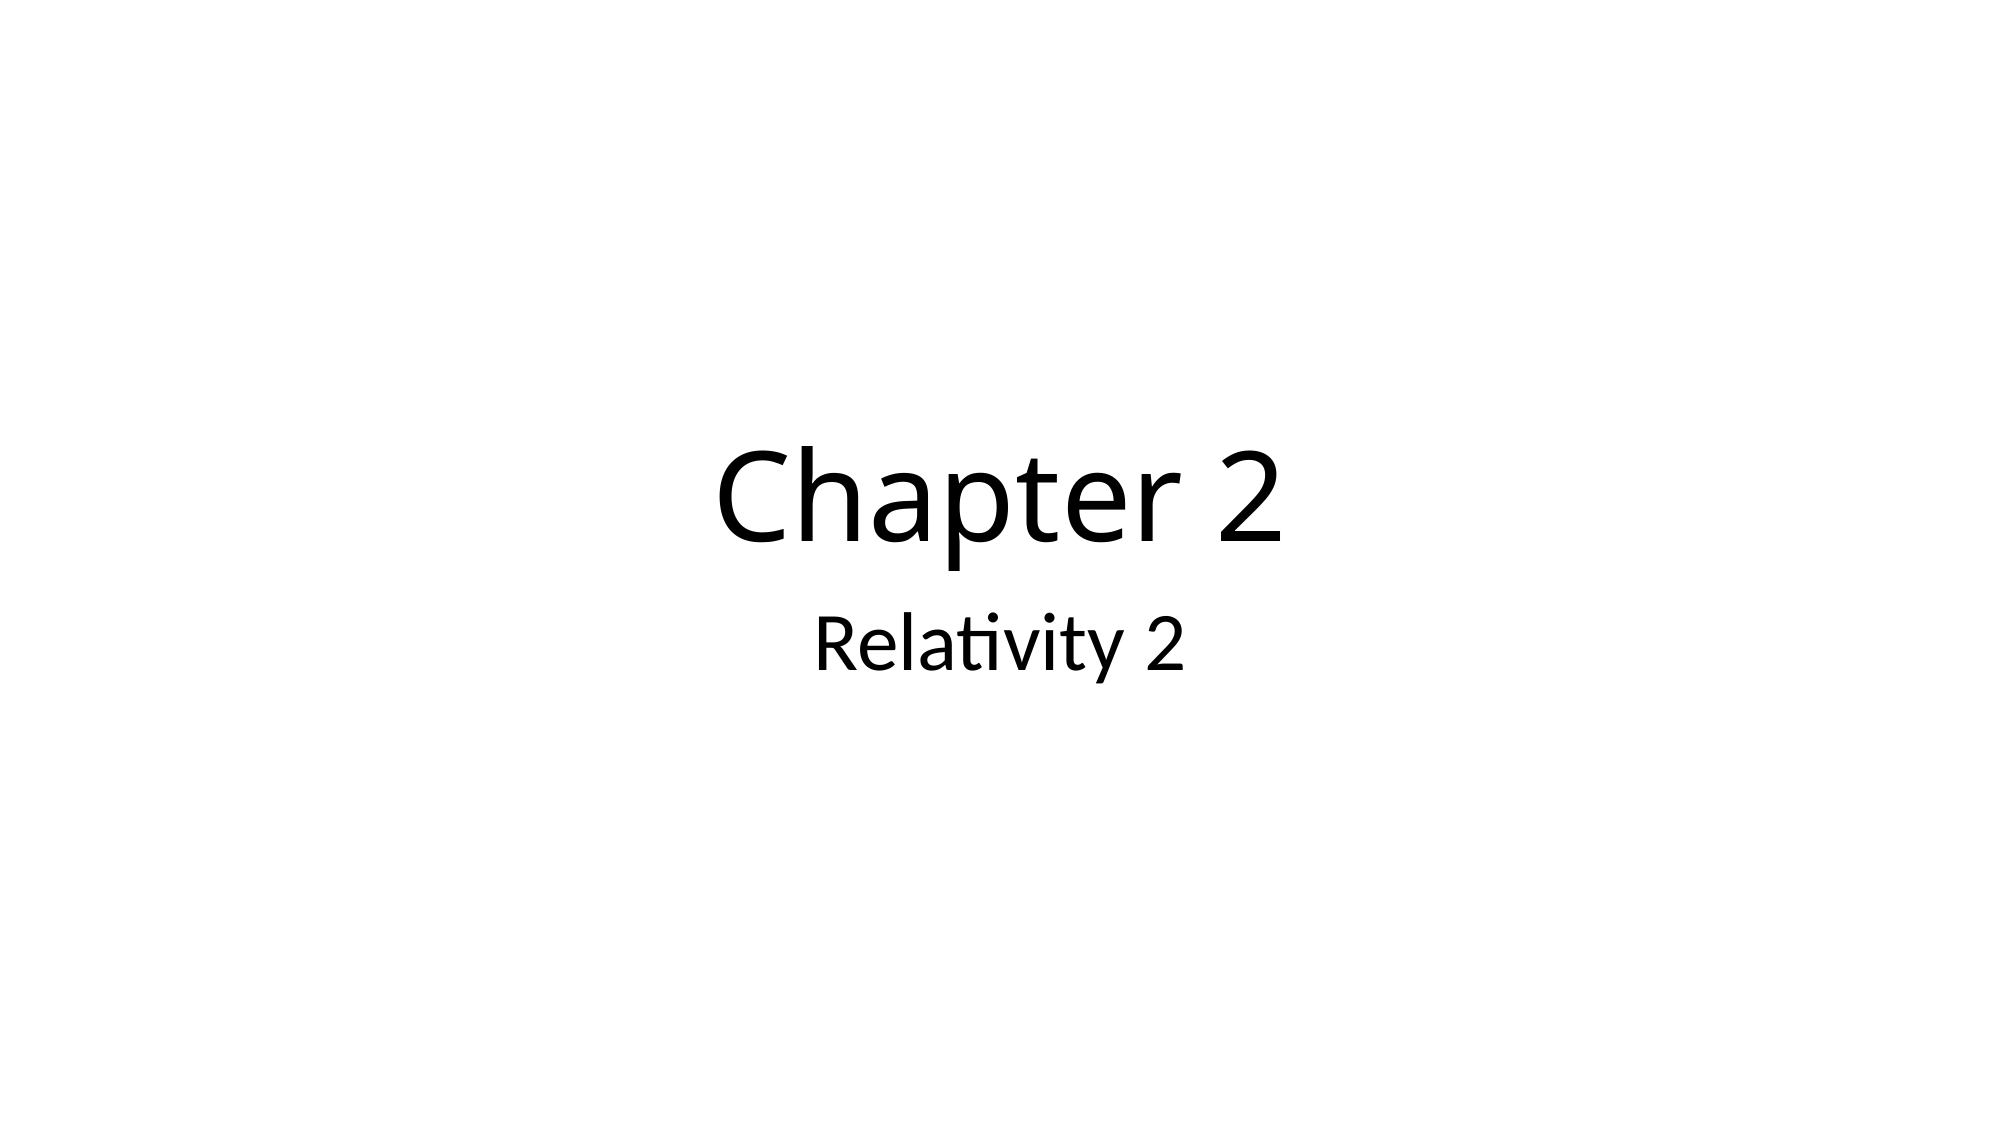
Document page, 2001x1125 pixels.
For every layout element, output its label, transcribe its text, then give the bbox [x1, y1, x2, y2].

subtitle Relativity 2 [249, 590, 1750, 863]
title Chapter 2 [249, 184, 1750, 576]
